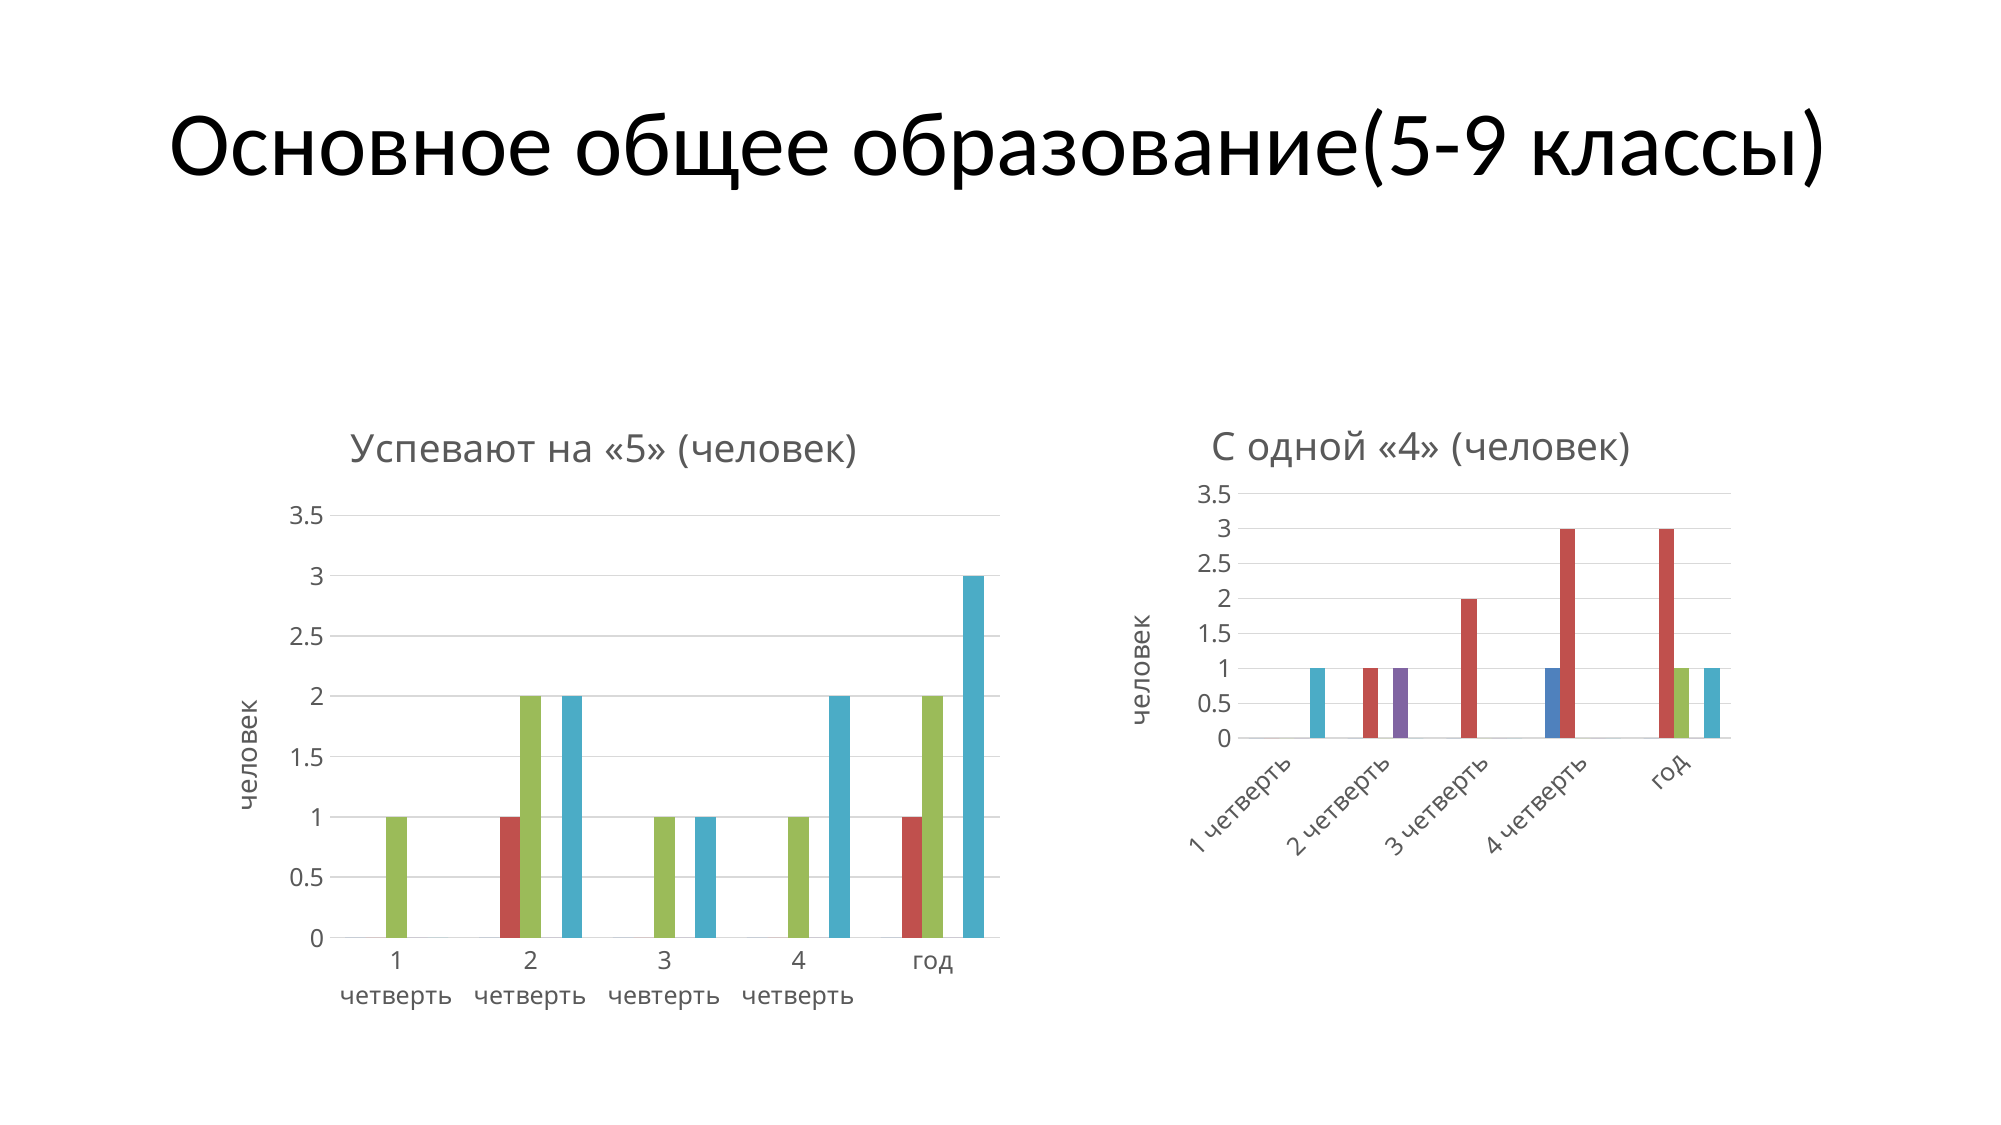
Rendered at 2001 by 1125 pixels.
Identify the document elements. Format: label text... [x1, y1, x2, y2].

title Основное общее образование(5-9 классы) [99, 45, 1900, 233]
chart [1077, 386, 1765, 1024]
chart [191, 387, 1017, 1026]
